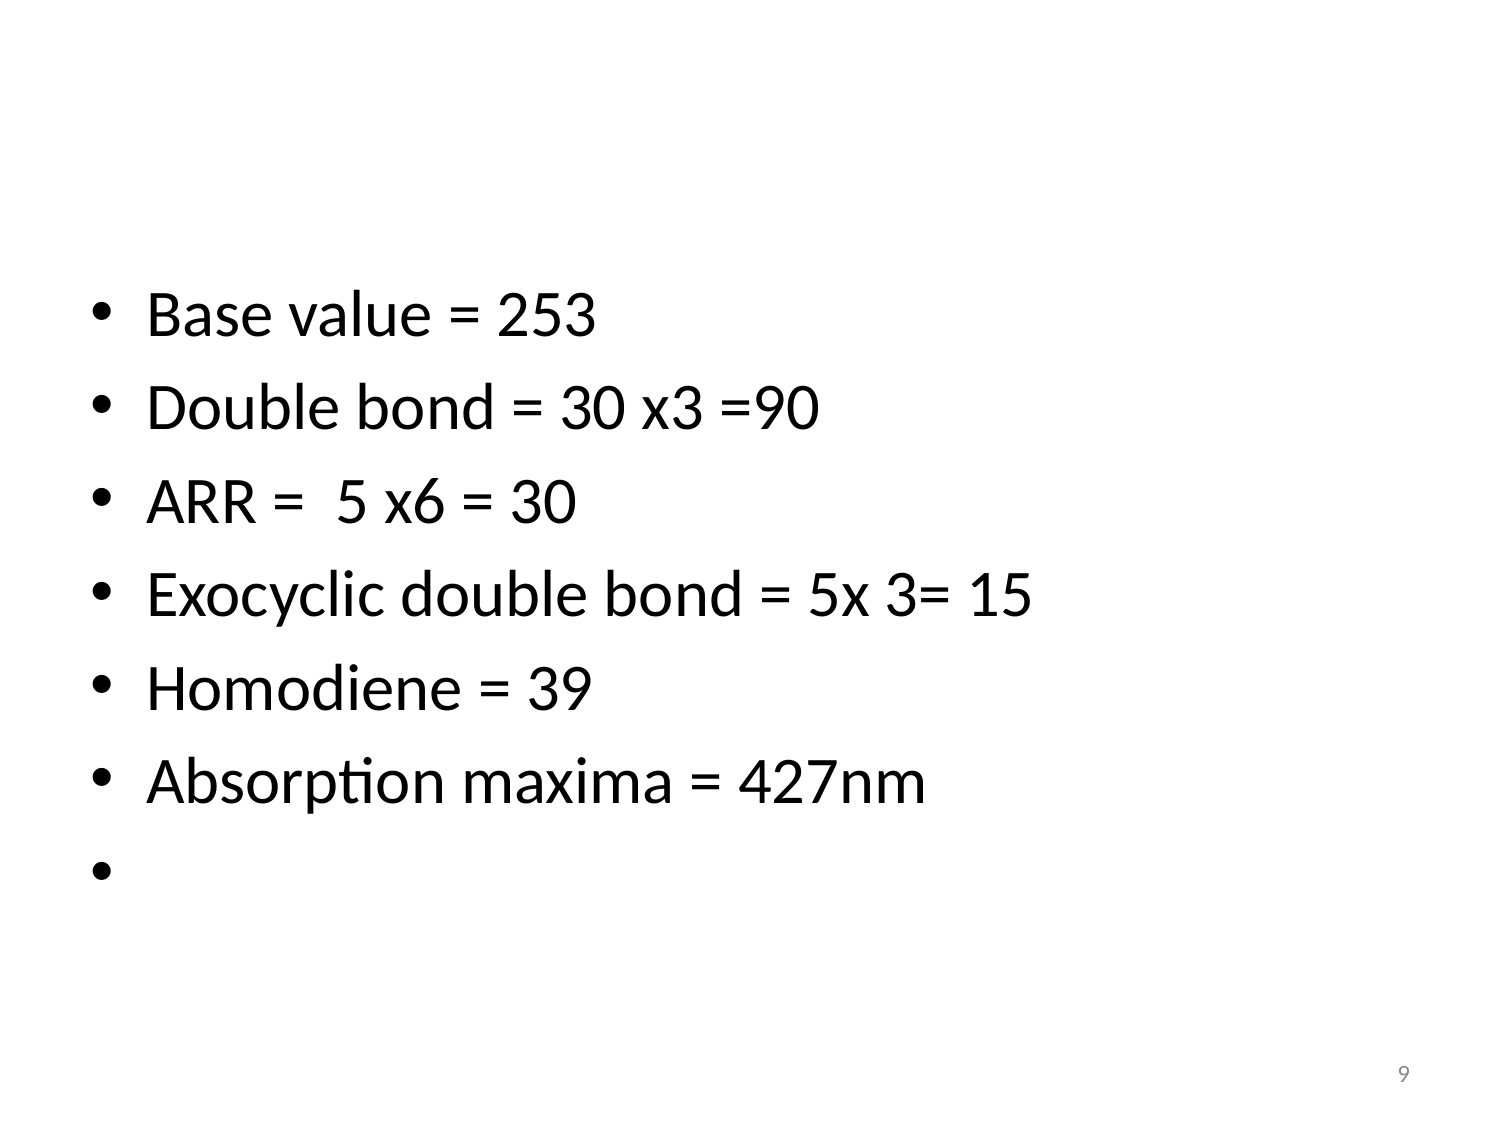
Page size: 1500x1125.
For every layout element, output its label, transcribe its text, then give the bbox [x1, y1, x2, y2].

slide_number 9 [1074, 1042, 1425, 1103]
list Base value = 253 Double bond = 30 x3 =90 ARR = 5 x6 = 30 Exocyclic double bond = 5x 3= 15 Homodiene = 39 Absorption maxima = 427nm [75, 262, 1425, 1005]
